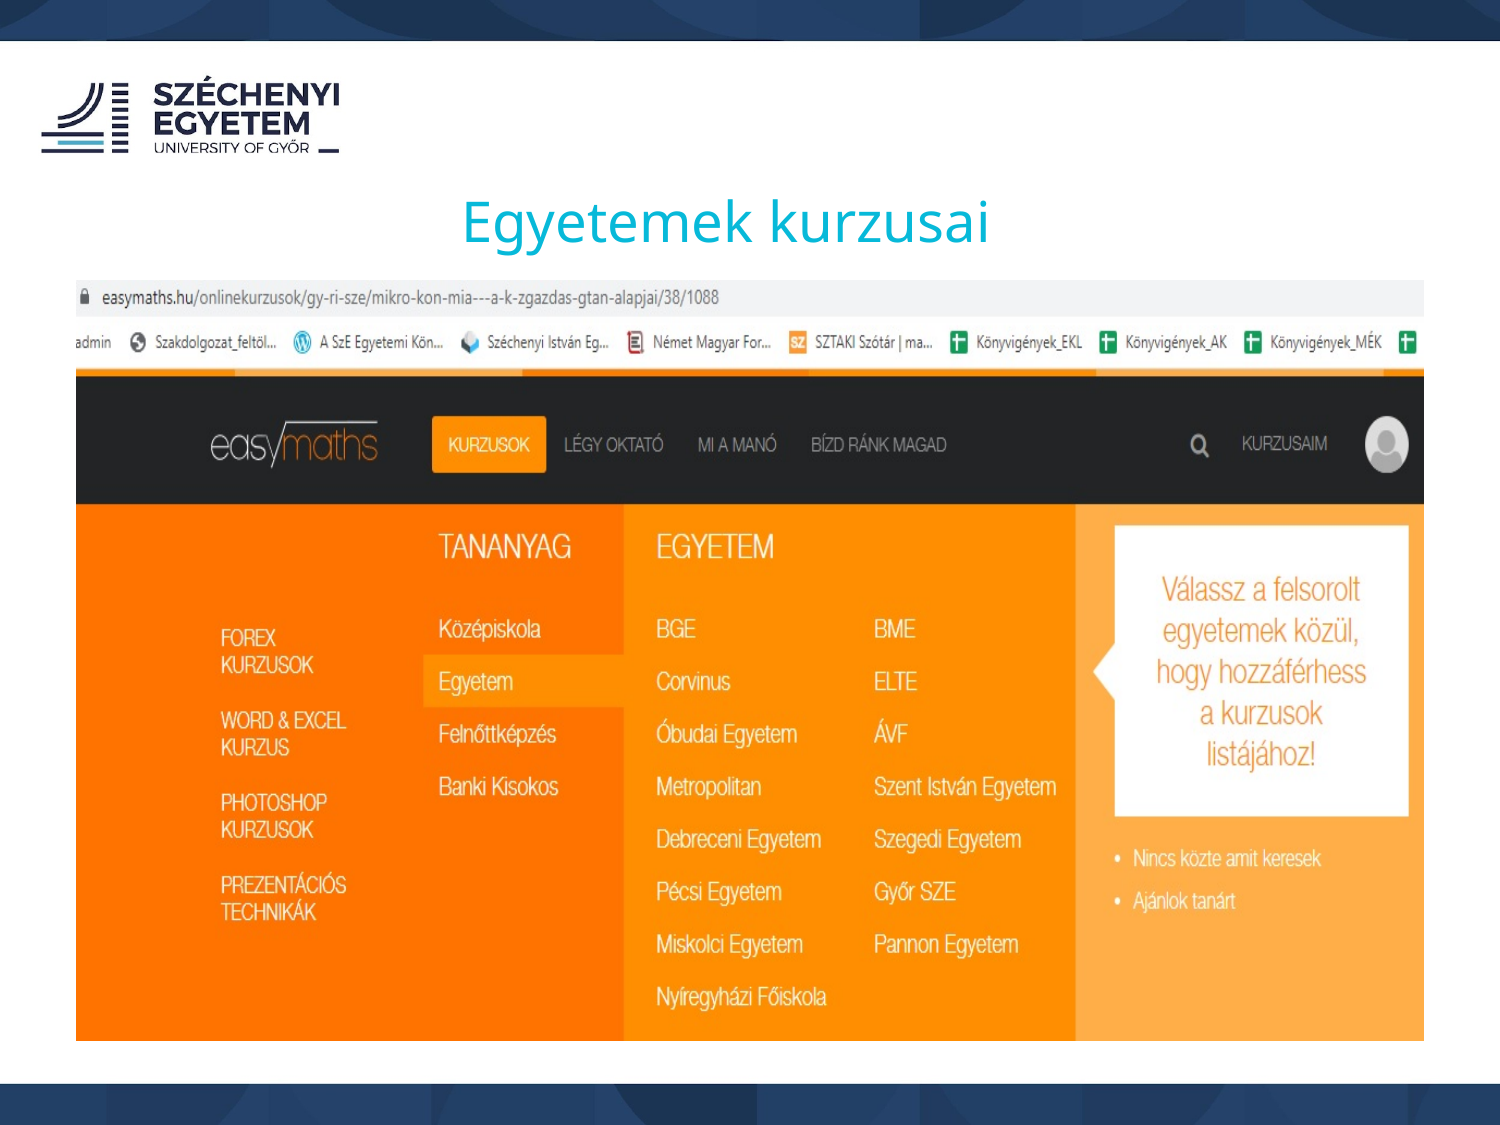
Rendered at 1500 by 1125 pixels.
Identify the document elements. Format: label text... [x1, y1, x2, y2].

text_box Egyetemek kurzusai [133, 170, 1319, 278]
picture [0, 0, 1500, 1125]
